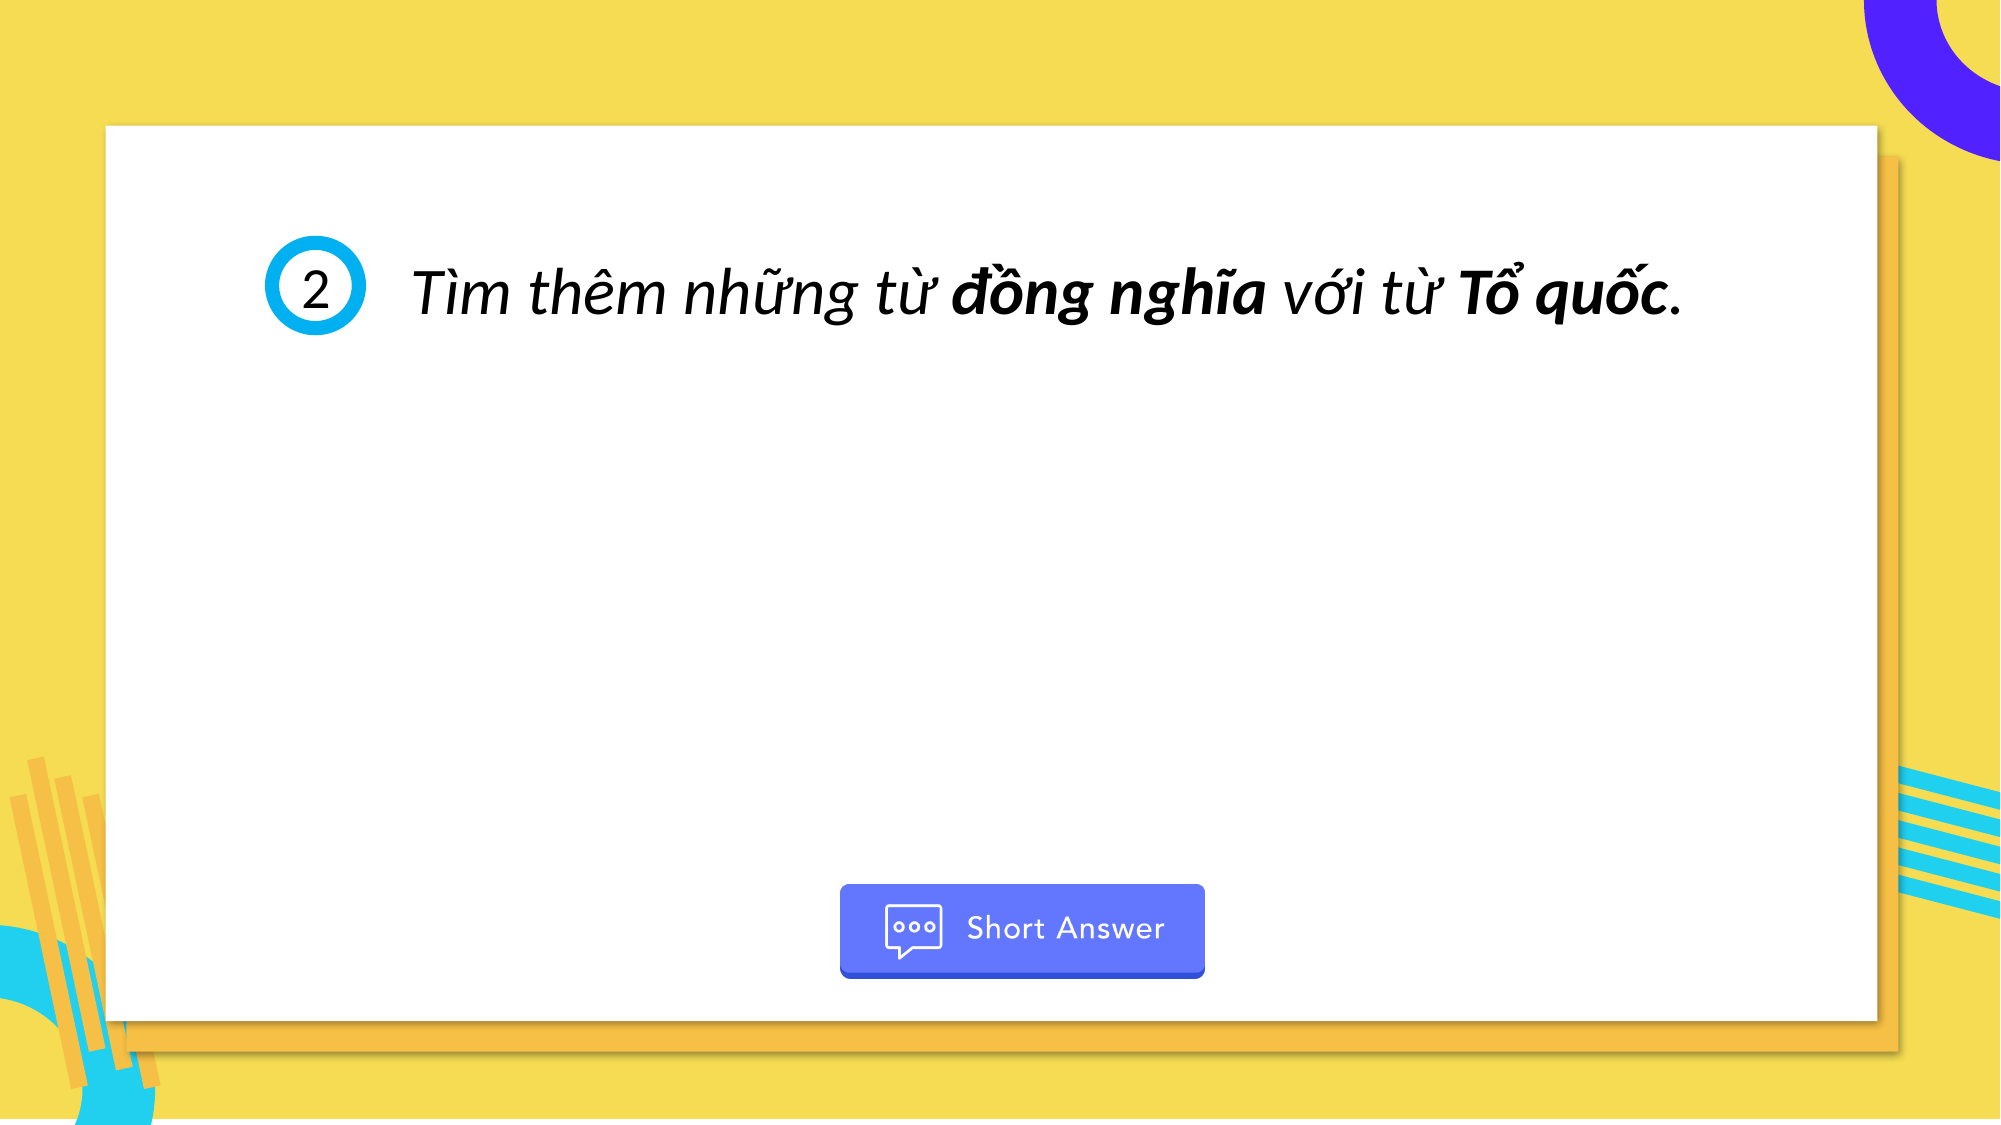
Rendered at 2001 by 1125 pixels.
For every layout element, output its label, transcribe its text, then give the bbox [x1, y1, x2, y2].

picture [1937, 0, 2000, 85]
picture [1899, 784, 2000, 819]
picture [0, 0, 2000, 960]
text_box Tìm thêm những từ đồng nghĩa với từ Tổ quốc. [395, 239, 1714, 335]
picture [1899, 866, 2000, 900]
picture [153, 893, 2000, 1119]
picture [1899, 811, 2000, 846]
picture [1899, 839, 2000, 873]
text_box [264, 235, 367, 336]
picture [0, 999, 82, 1119]
picture [840, 884, 1205, 979]
